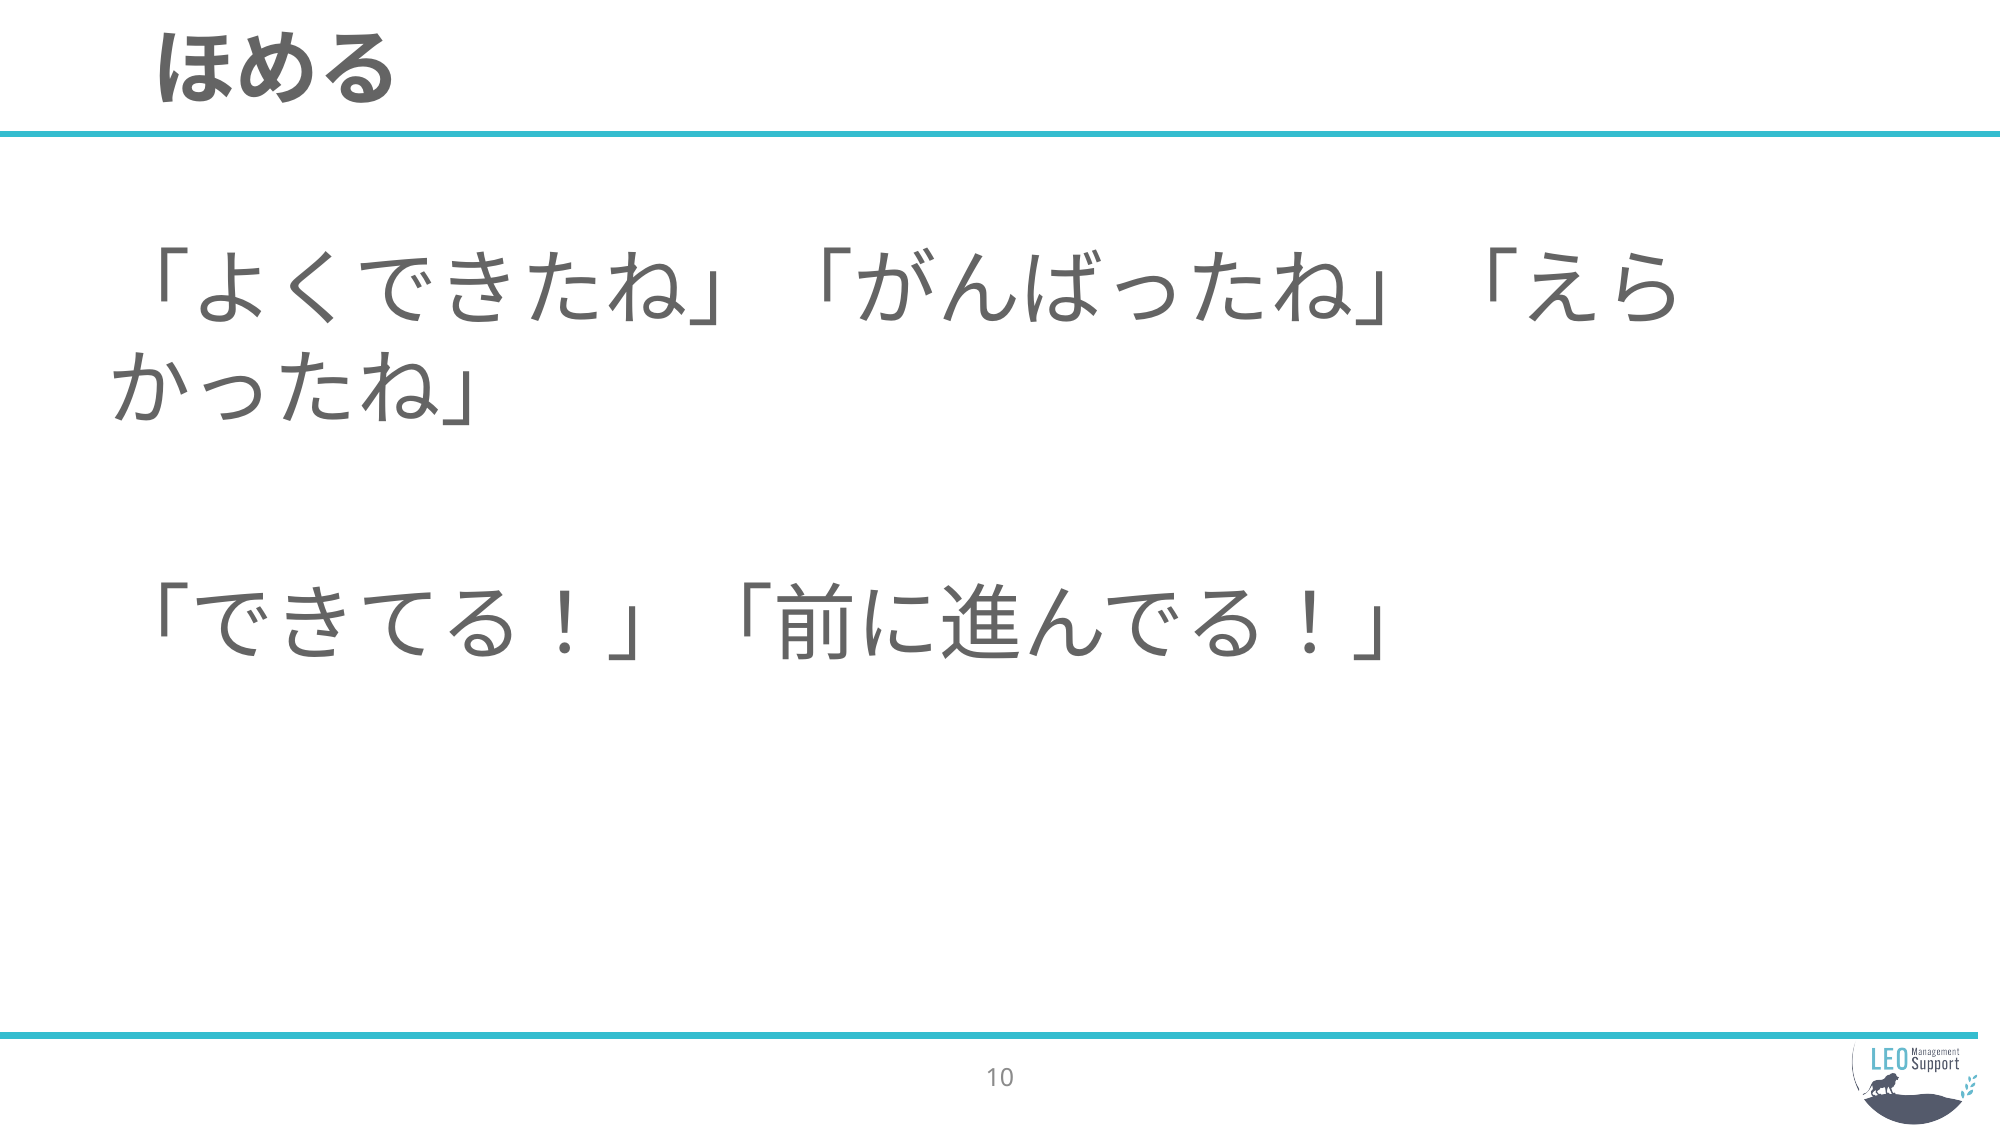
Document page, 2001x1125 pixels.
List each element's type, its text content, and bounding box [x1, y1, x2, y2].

picture [1840, 1006, 1985, 1125]
text_box 「よくできたね」「がんばったね」「えらかったね」 [92, 227, 1836, 443]
title ほめる [137, 9, 1863, 134]
text_box 「できてる！」「前に進んでる！」 [92, 562, 1836, 678]
slide_number 10 [774, 1048, 1225, 1109]
